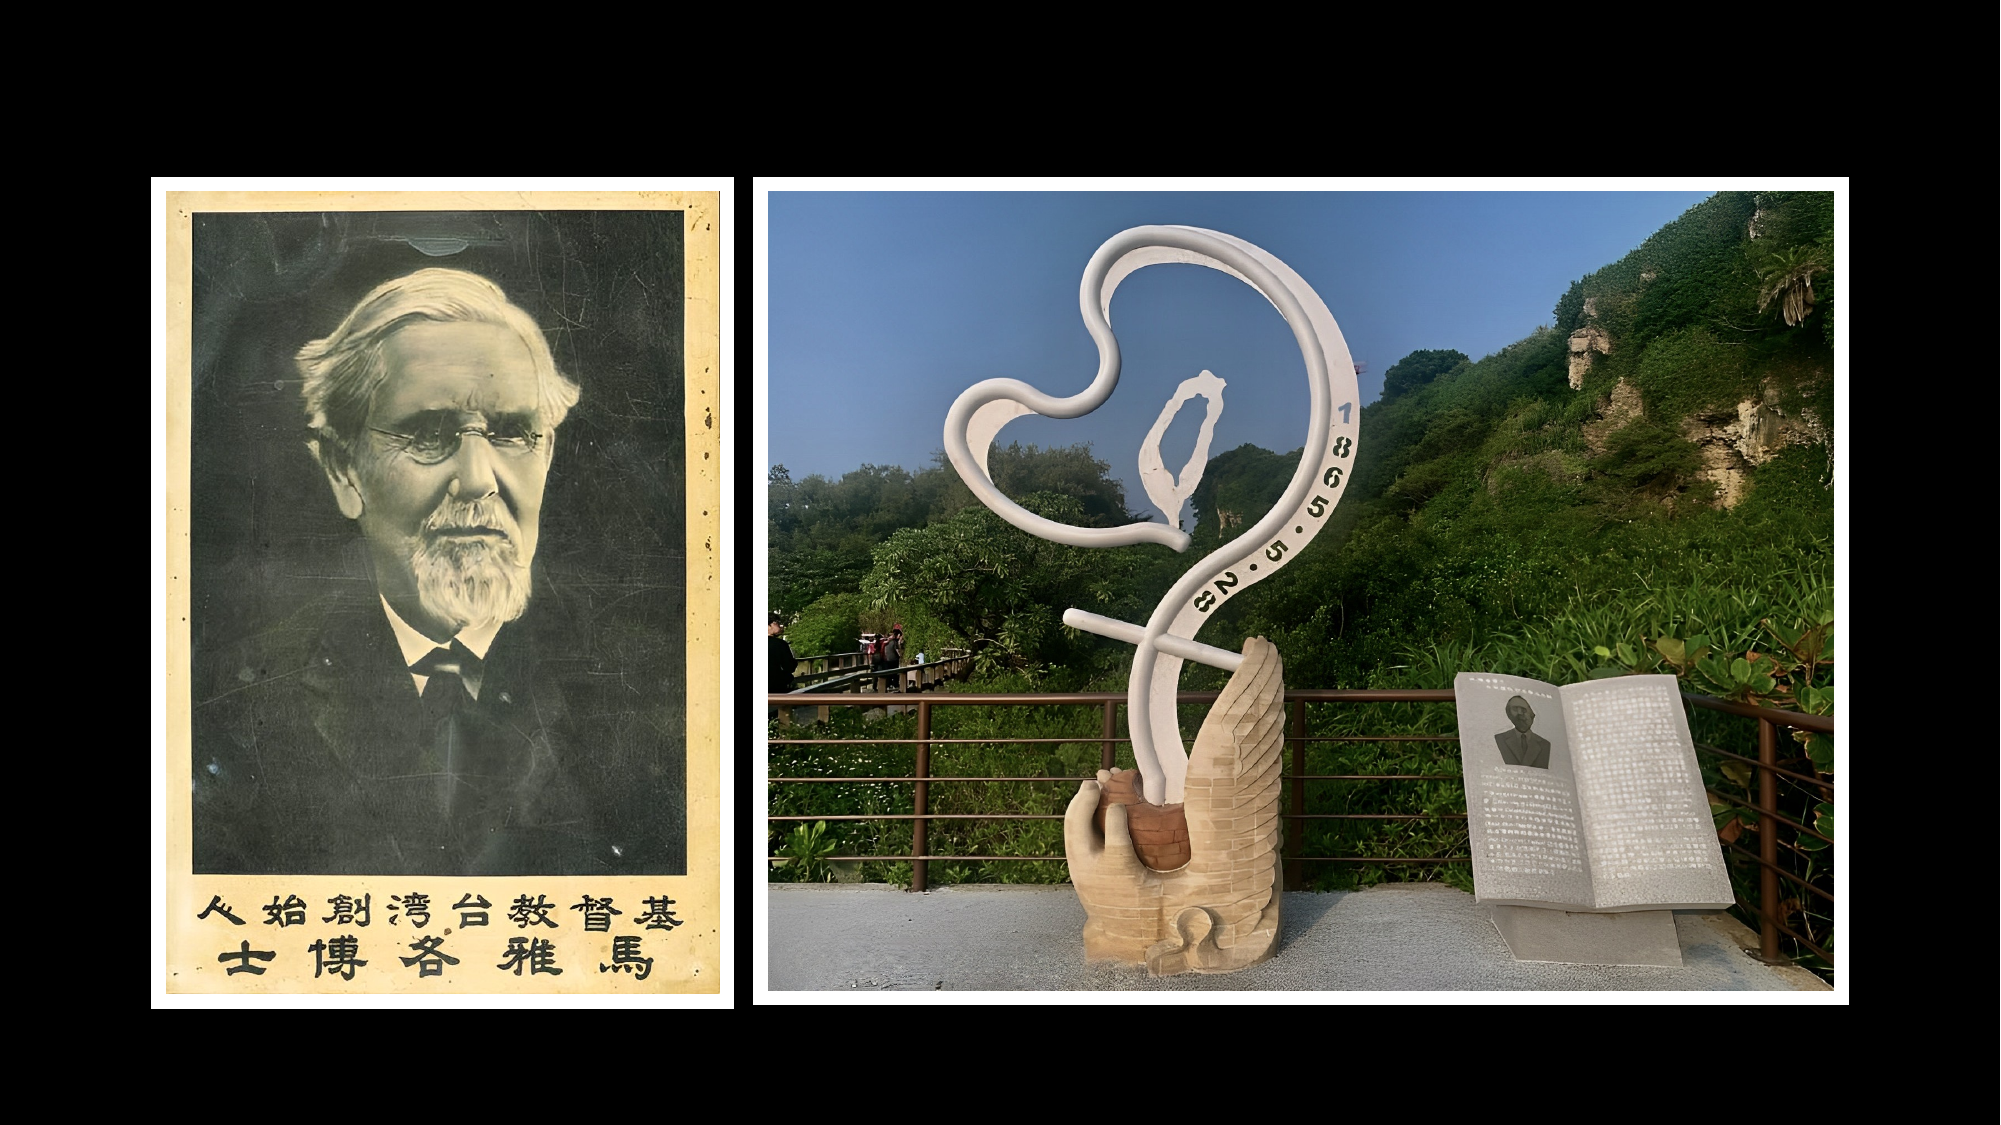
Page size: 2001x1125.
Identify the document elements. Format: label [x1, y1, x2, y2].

picture [767, 191, 1834, 991]
picture [165, 191, 720, 994]
